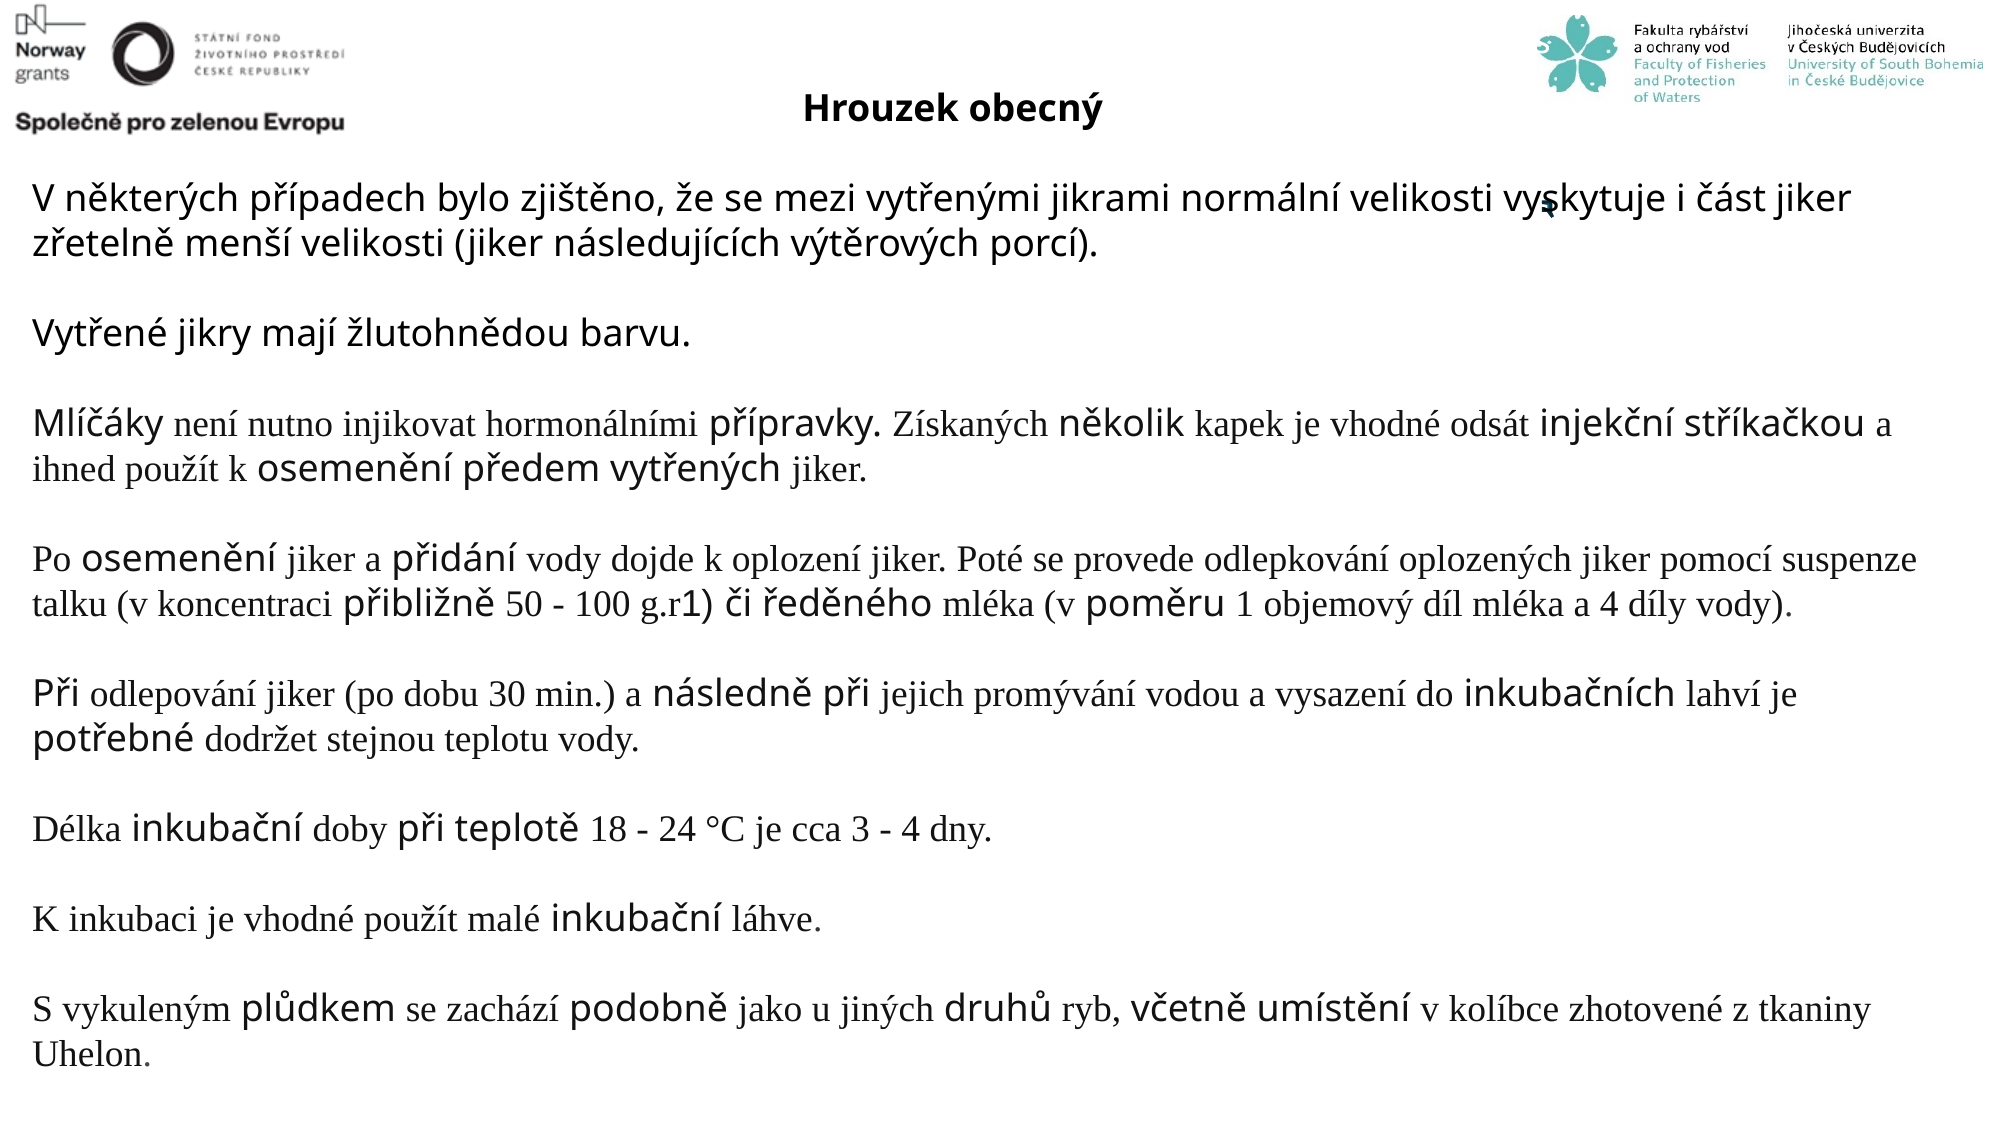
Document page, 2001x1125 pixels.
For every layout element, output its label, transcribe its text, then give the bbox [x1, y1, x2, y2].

picture [9, 0, 353, 146]
picture [1537, 14, 1984, 103]
text_box Hrouzek obecný V některých případech bylo zjištěno, že se mezi vytřenými jikrami normální velikosti vyskytuje i část jiker zřetelně menší velikosti (jiker následujících výtěrových porcí). Vytřené jikry mají žlutohnědou barvu. Mlíčáky není nutno injikovat hormonálními přípravky. Získaných několik kapek je vhodné odsát injekční stříkačkou a ihned použít k osemenění předem vytřených jiker. Po osemenění jiker a přidání vody dojde k oplození jiker. Poté se provede odlepkování oplozených jiker pomocí suspenze talku (v koncentraci přibližně 50 - 100 g.r1) či ředěného mléka (v poměru 1 objemový díl mléka a 4 díly vody). Při odlepování jiker (po dobu 30 min.) a následně při jejich promývání vodou a vysazení do inkubačních lahví je potřebné dodržet stejnou teplotu vody. Délka inkubační doby při teplotě 18 - 24 °C je cca 3 - 4 dny. K inkubaci je vhodné použít malé inkubační láhve. S vykuleným plůdkem se zachází podobně jako u jiných druhů ryb, včetně umístění v kolíbce zhotovené z tkaniny Uhelon. [17, 31, 1962, 1125]
